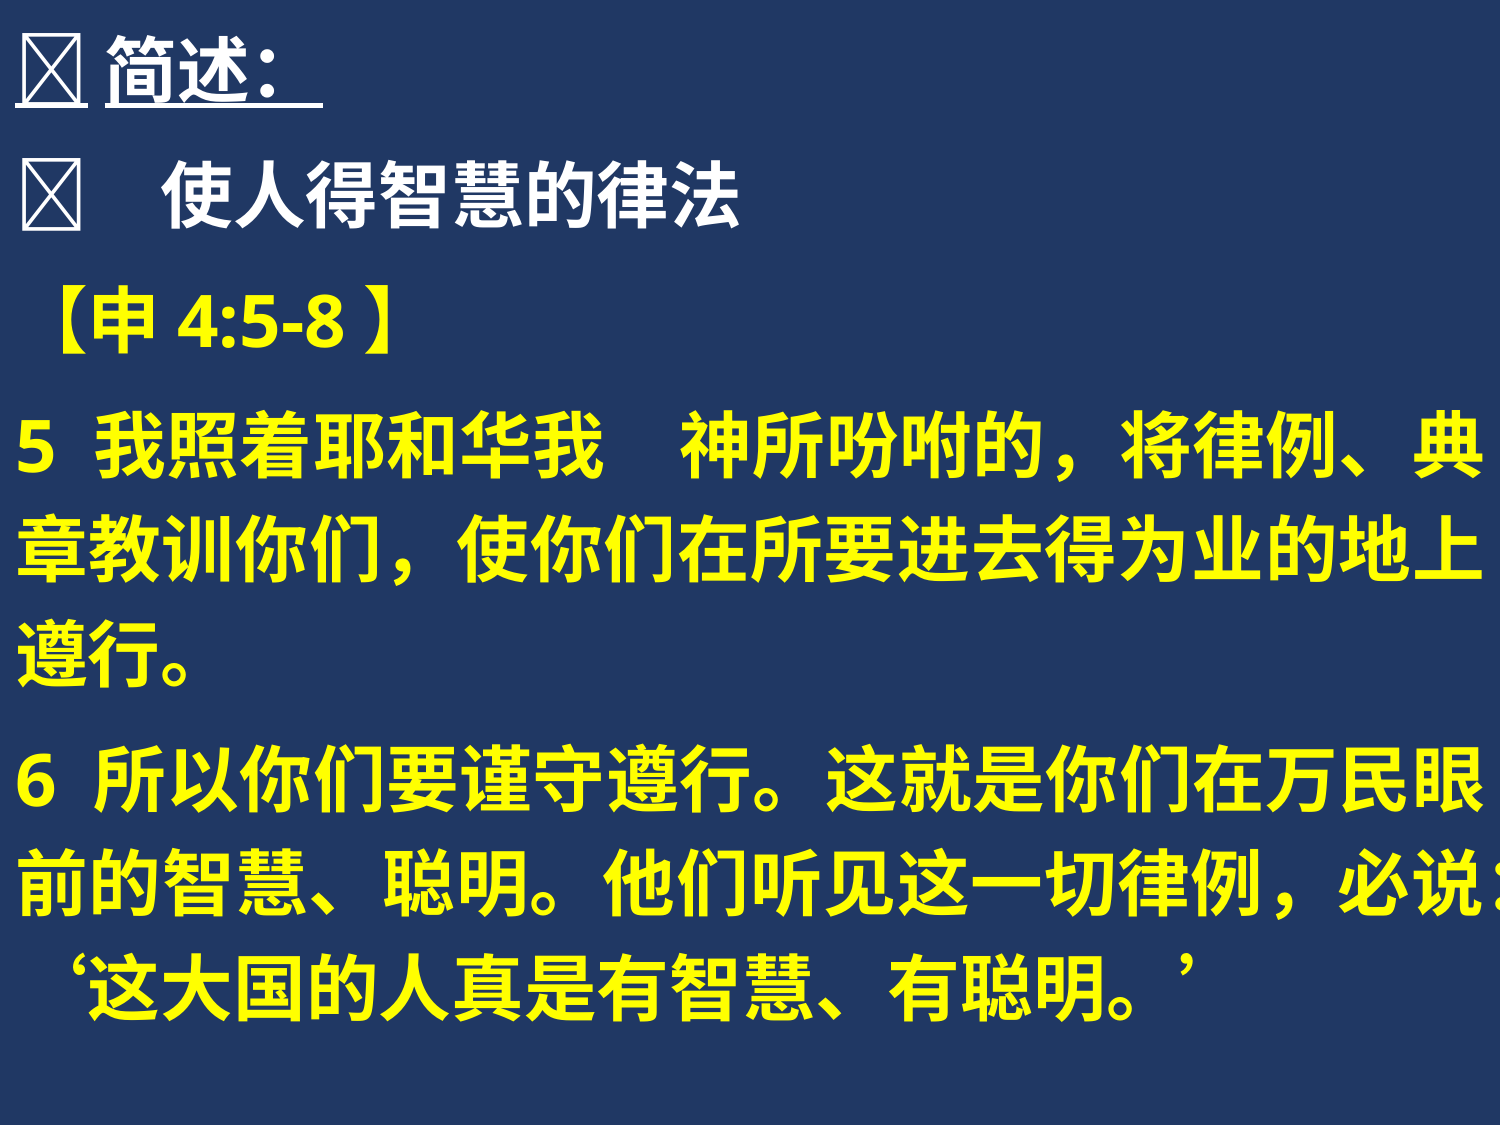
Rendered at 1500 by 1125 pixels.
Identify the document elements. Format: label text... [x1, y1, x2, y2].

list 简述：  使人得智慧的律法 【申4:5-8】 5 我照着耶和华我 神所吩咐的，将律例、典章教训你们，使你们在所要进去得为业的地上遵行。 6 所以你们要谨守遵行。这就是你们在万民眼前的智慧、聪明。他们听见这一切律例，必说：‘这大国的人真是有智慧、有聪明。’ [0, 0, 1500, 1125]
